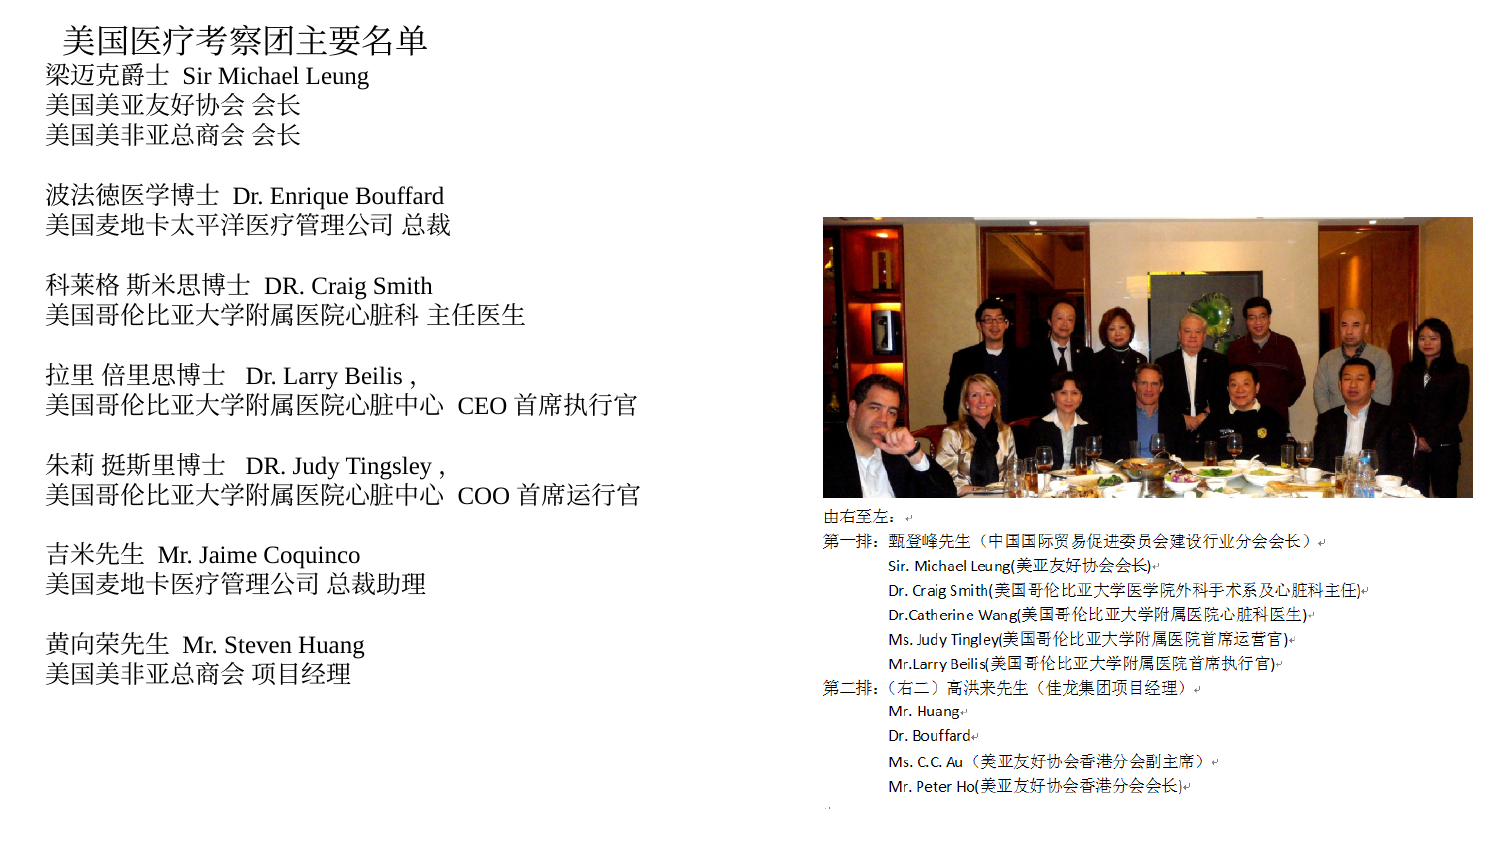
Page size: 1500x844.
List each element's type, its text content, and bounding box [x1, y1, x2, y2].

picture [823, 212, 1474, 810]
text_box 美国医疗考察团主要名单 梁迈克爵士 Sir Michael Leung 美国美亚友好协会 会长 美国美非亚总商会 会长 波法徳医学博士 Dr. Enrique Bouffard 美国麦地卡太平洋医疗管理公司 总裁 科莱格 斯米思博士 DR. Craig Smith 美国哥伦比亚大学附属医院心脏科 主任医生 拉里 倍里思博士 Dr. Larry Beilis， 美国哥伦比亚大学附属医院心脏中心 CEO首席执行官 朱莉 挺斯里博士 DR. Judy Tingsley， 美国哥伦比亚大学附属医院心脏中心 COO首席运行官 吉米先生 Mr. Jaime Coquinco 美国麦地卡医疗管理公司 总裁助理 黄向荣先生 Mr. Steven Huang 美国美非亚总商会 项目经理 [37, 12, 1143, 697]
